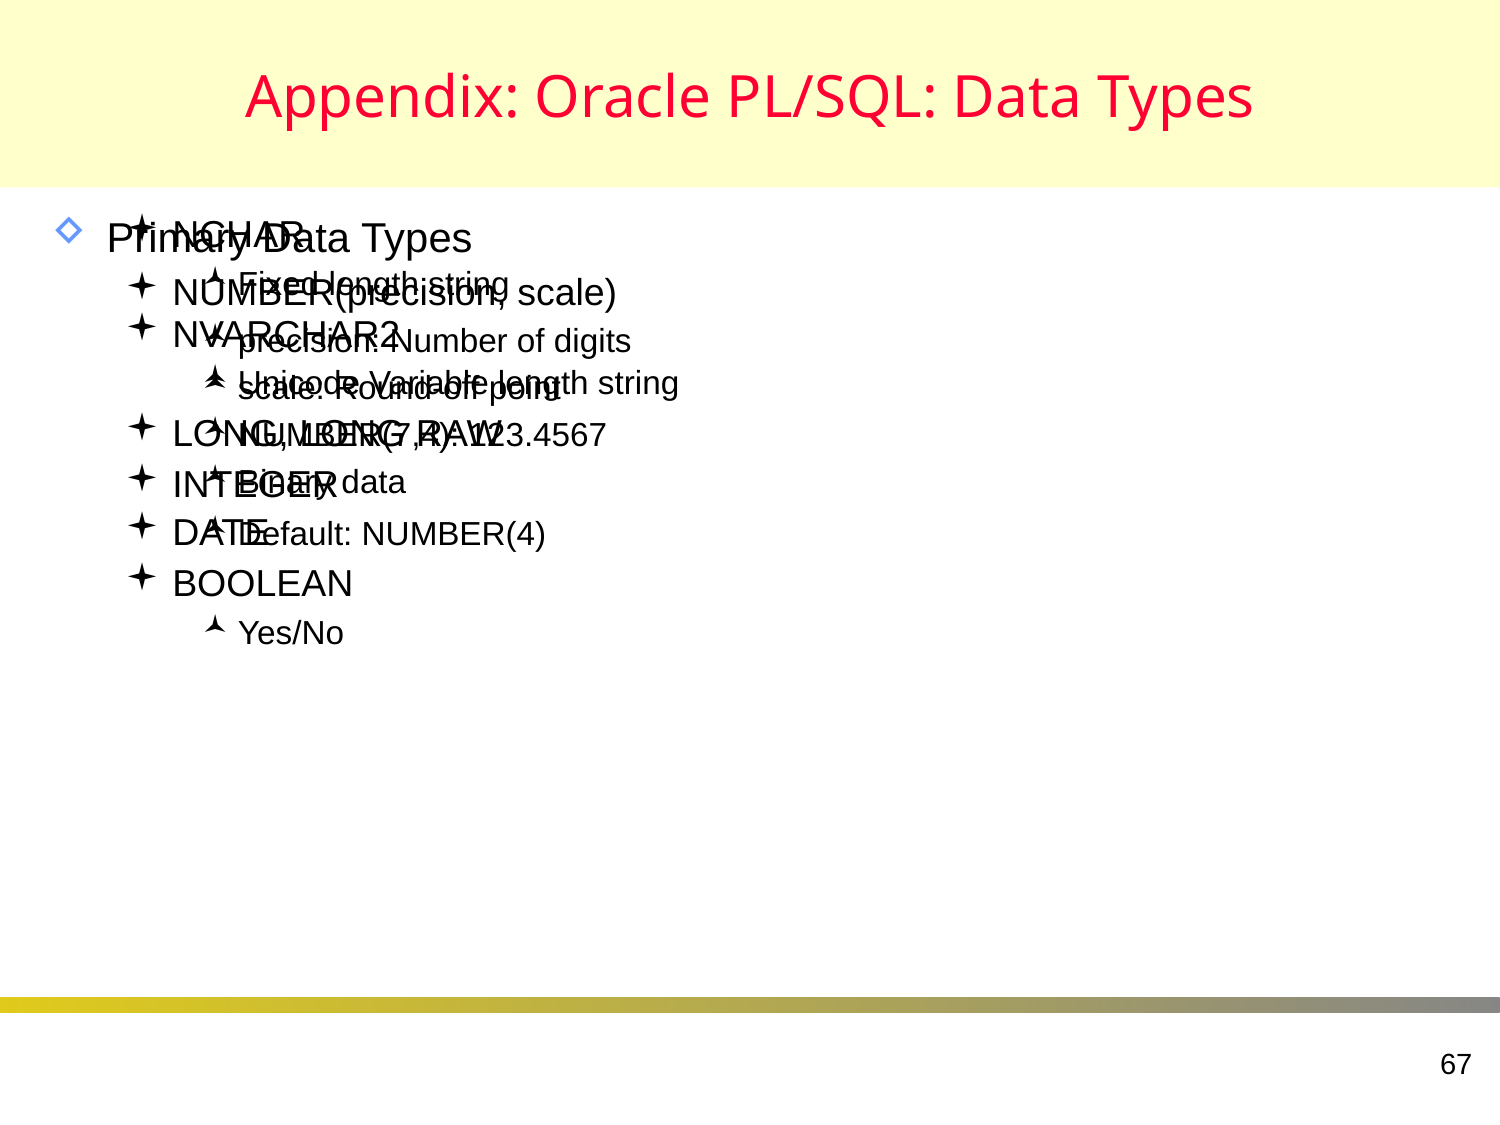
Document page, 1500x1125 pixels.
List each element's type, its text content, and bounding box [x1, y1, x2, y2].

list NCHAR Fixed length string NVARCHAR2 Unicode Variable length string LONG, LONG RAW Binary data DATE [35, 202, 1488, 988]
title Appendix: Oracle PL/SQL: Data Types [0, 0, 1500, 188]
slide_number 67 [1174, 1024, 1488, 1101]
